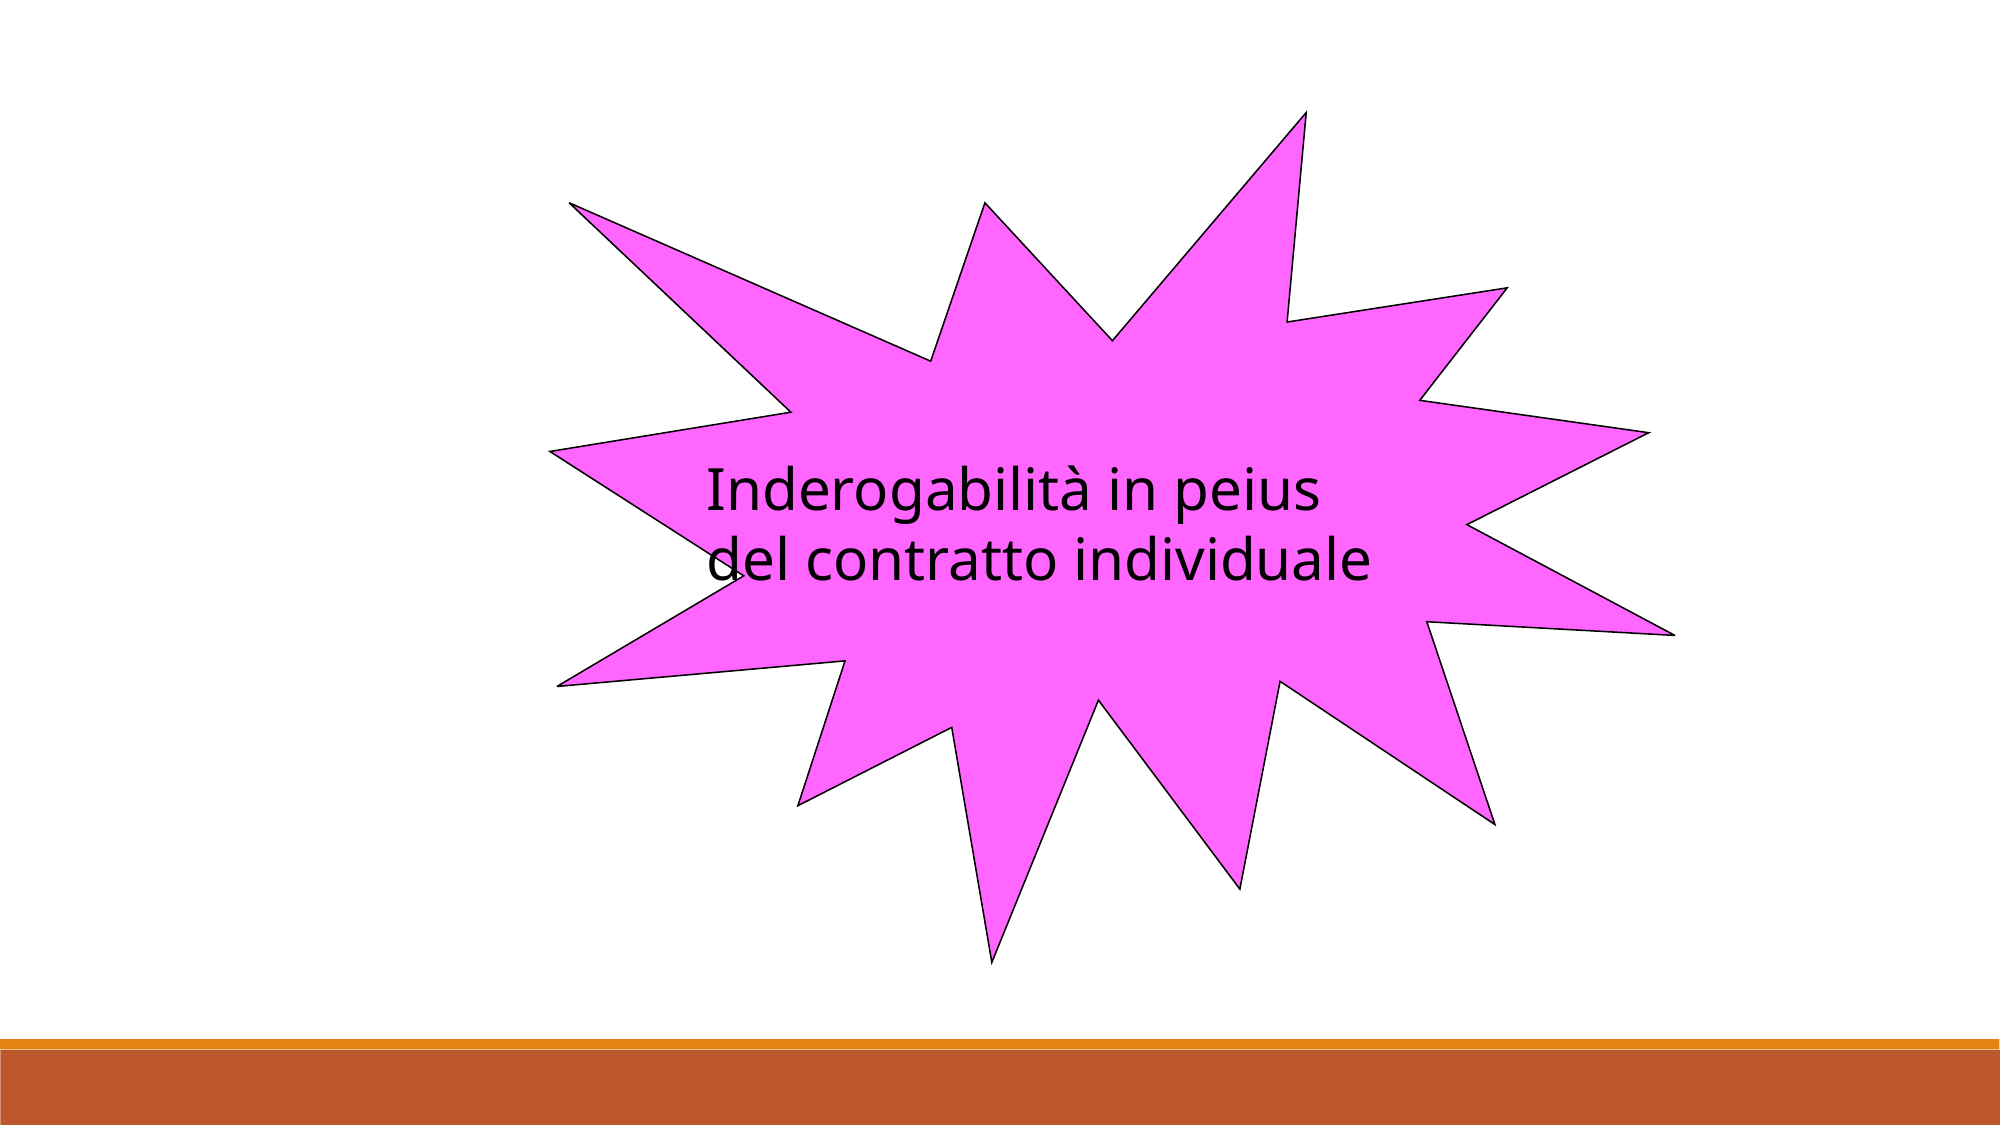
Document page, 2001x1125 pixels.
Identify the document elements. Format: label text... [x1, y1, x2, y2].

text_box [549, 112, 1675, 963]
text_box Inderogabilità in peius del contratto individuale [691, 444, 1388, 600]
